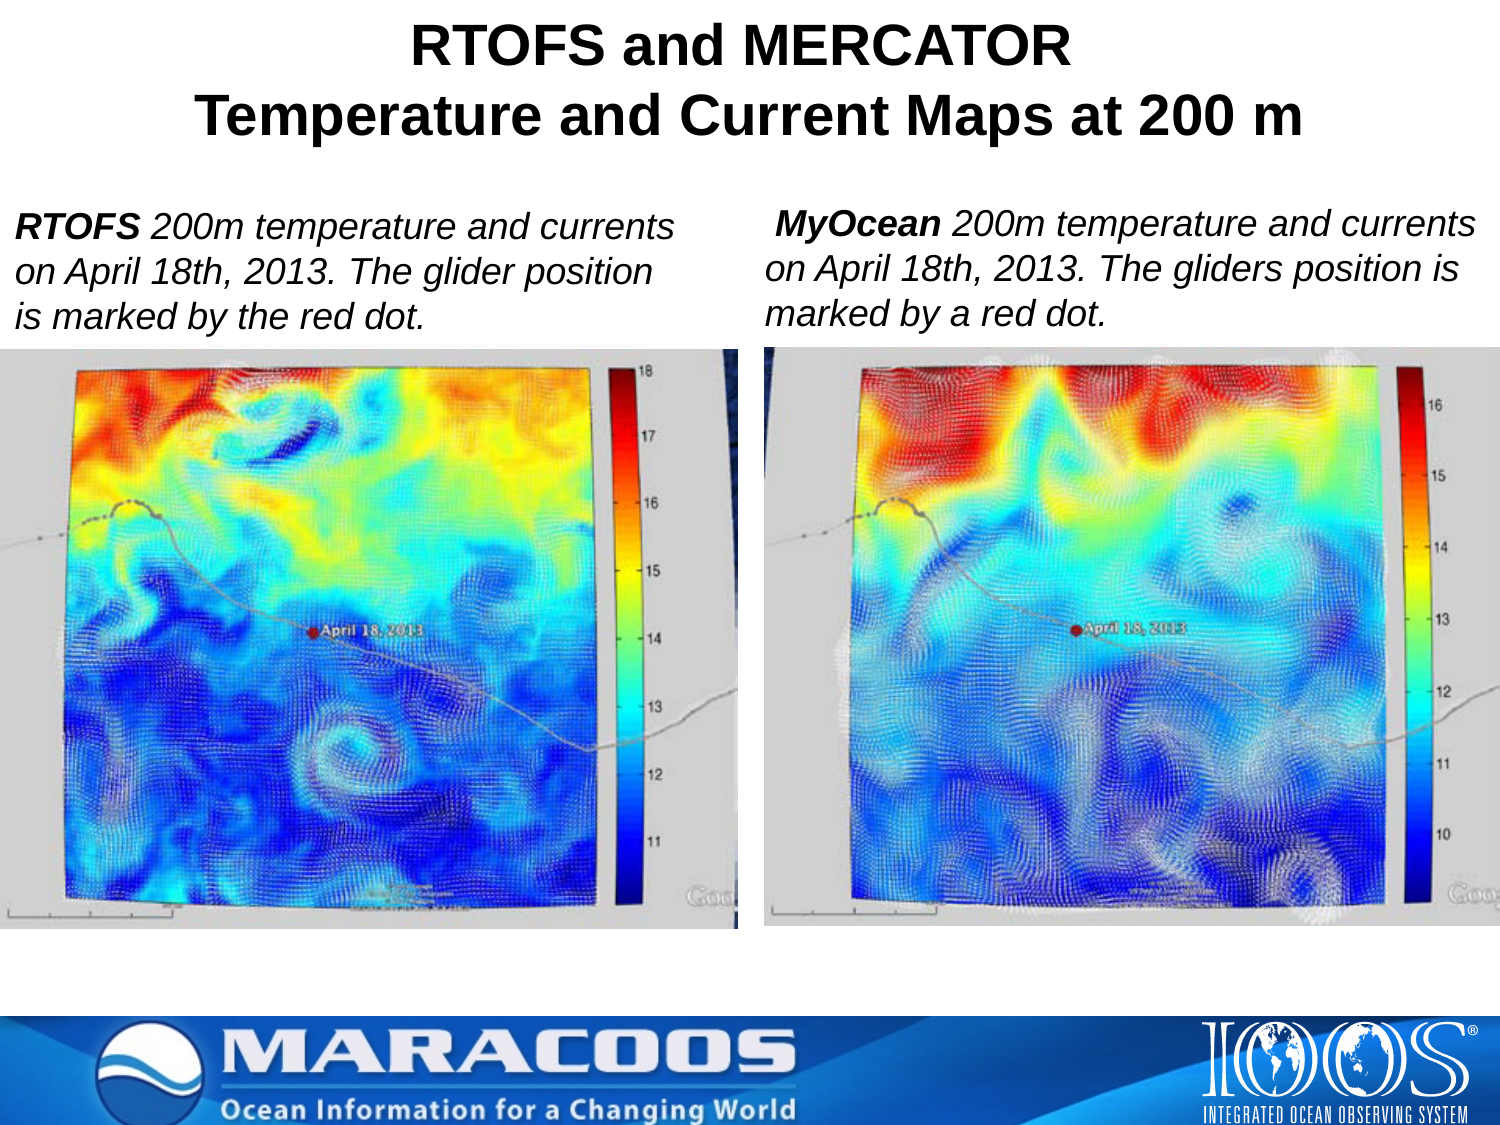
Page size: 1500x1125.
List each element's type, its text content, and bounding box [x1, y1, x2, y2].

picture [0, 1016, 1500, 1125]
text_box MyOcean 200m temperature and currents on April 18th, 2013. The gliders position is marked by a red dot. [749, 191, 1500, 342]
picture [763, 346, 1500, 926]
picture [0, 349, 738, 929]
text_box RTOFS 200m temperature and currents on April 18th, 2013. The glider position is marked by the red dot. [0, 194, 698, 345]
text_box RTOFS and MERCATOR Temperature and Current Maps at 200 m [0, 0, 1500, 155]
